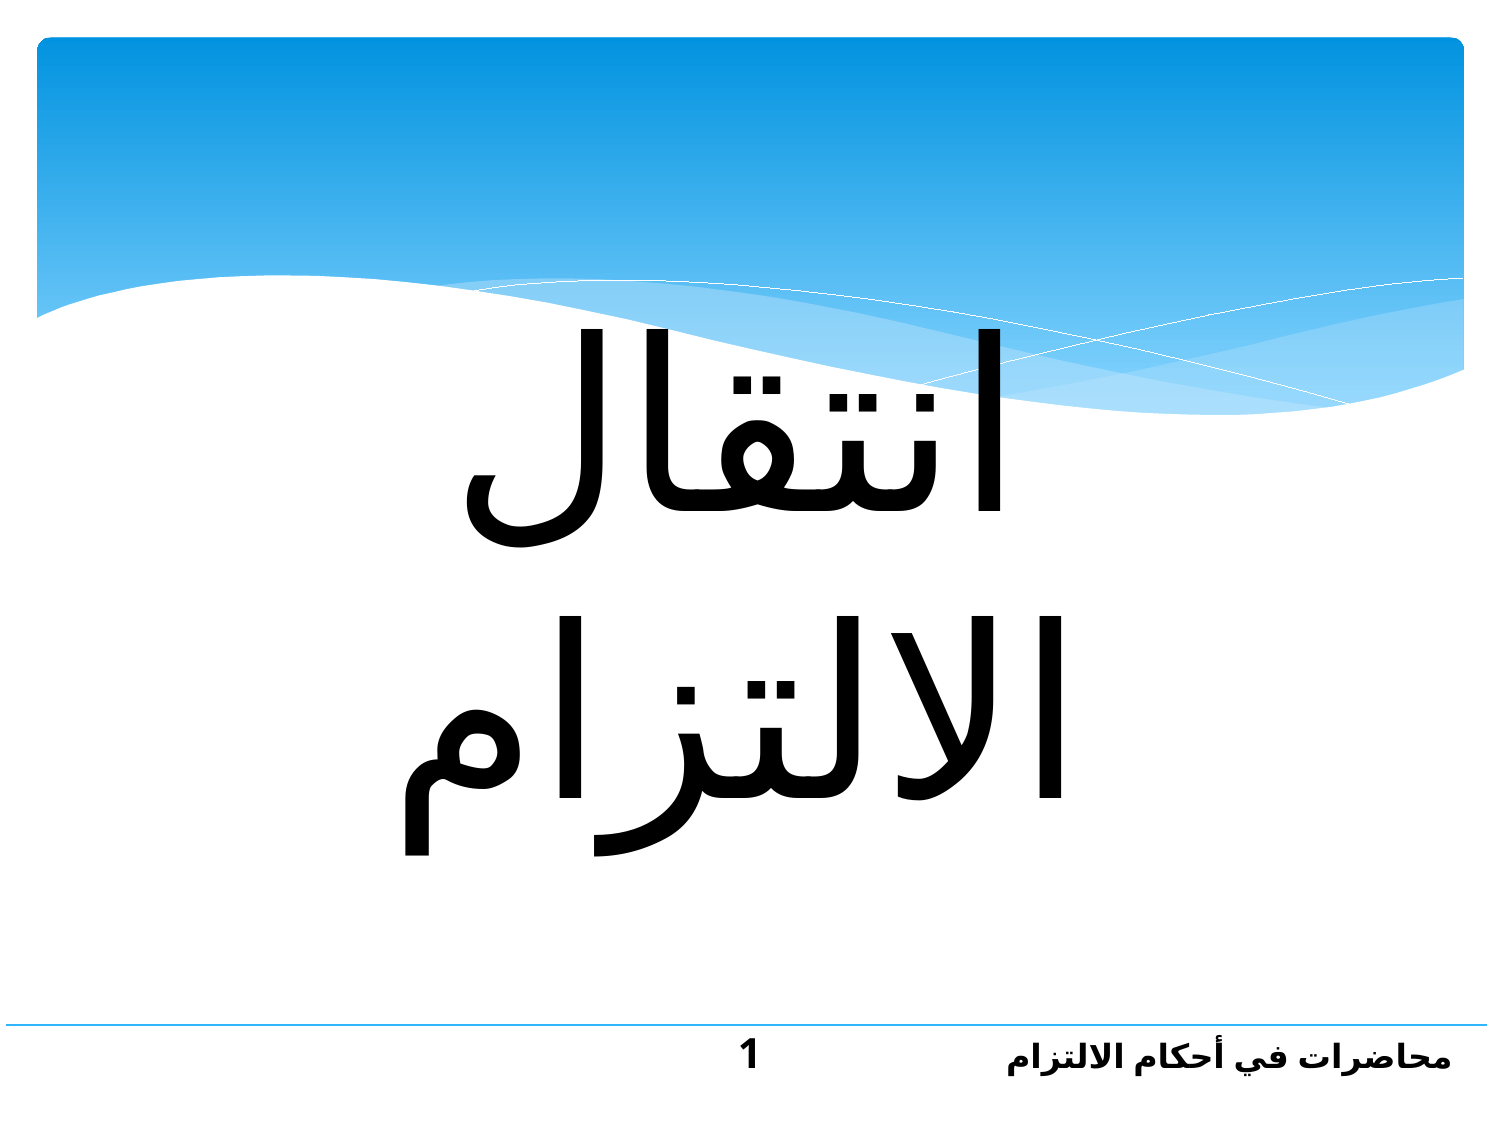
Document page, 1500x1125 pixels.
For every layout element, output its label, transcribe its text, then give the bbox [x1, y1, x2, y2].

slide_number محاضرات في أحكام الالتزام [847, 1025, 1469, 1086]
slide_number 1 [654, 1025, 846, 1086]
title انتقال الالتزام [62, 317, 1413, 801]
